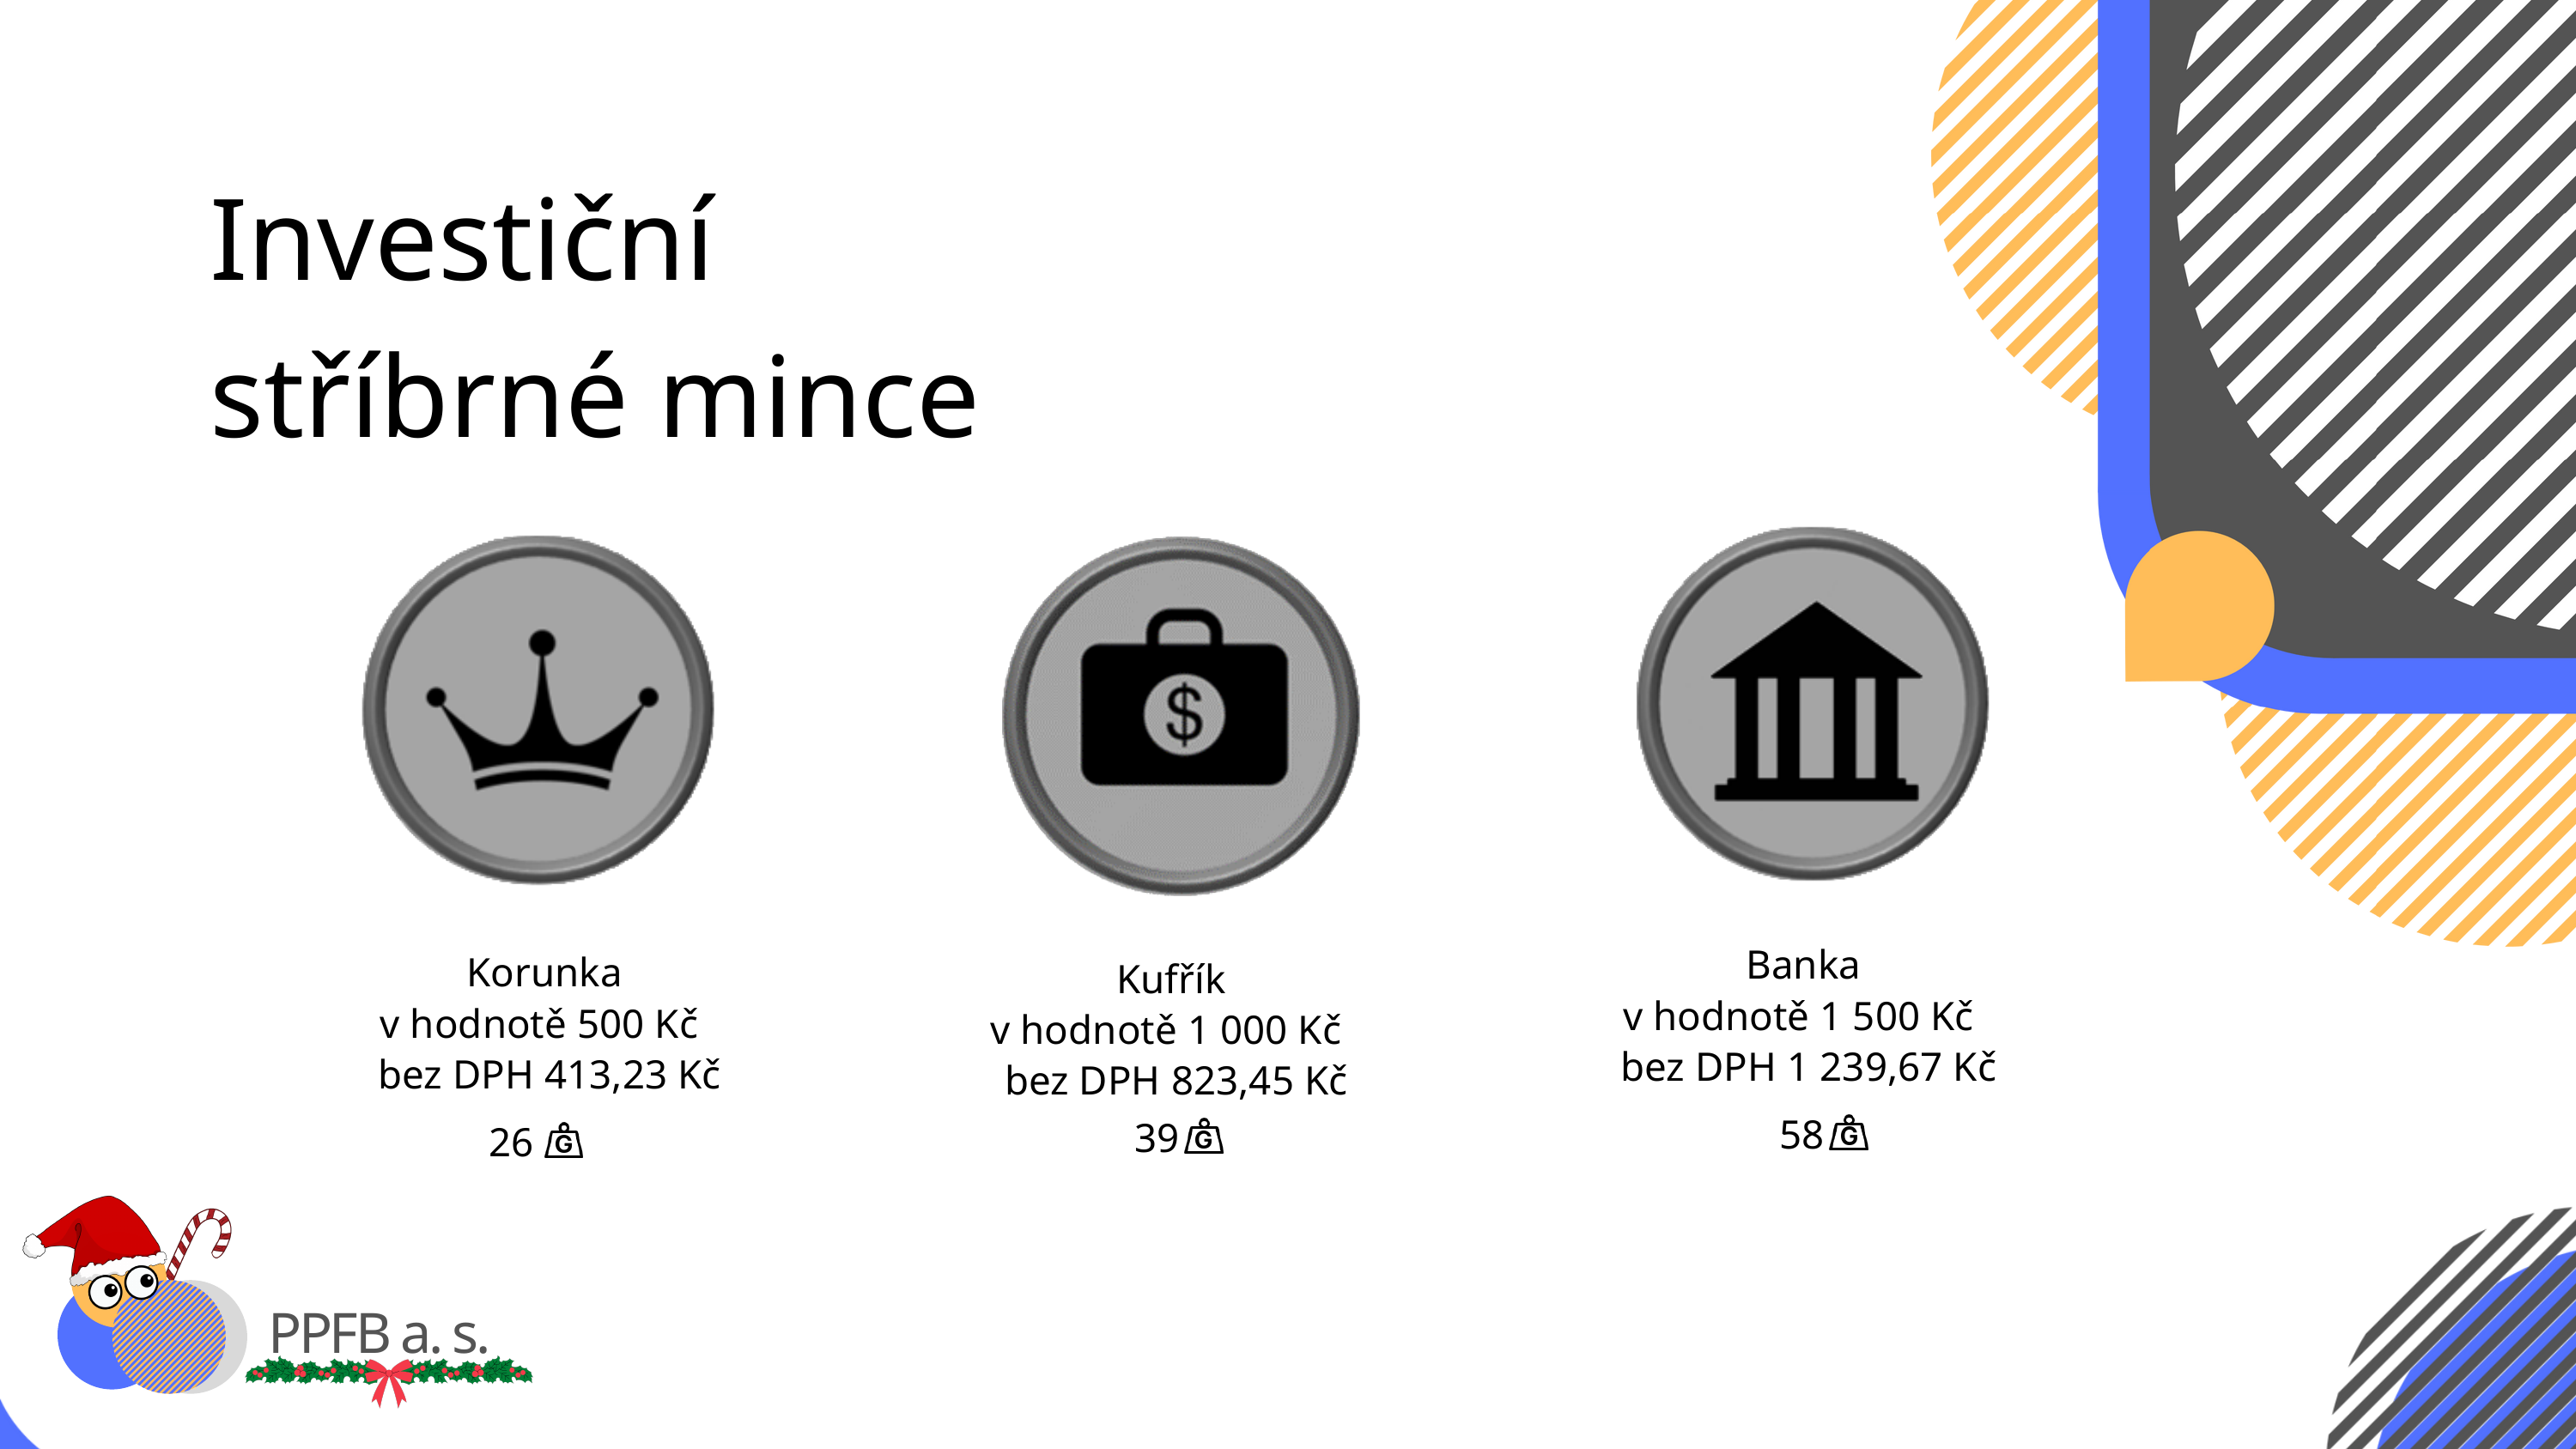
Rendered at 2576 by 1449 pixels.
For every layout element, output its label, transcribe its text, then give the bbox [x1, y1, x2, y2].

picture [21, 1194, 235, 1305]
text_box Korunka v hodnotě 500 Kč bez DPH 413,23 Kč [350, 961, 738, 1097]
text_box Banka v hodnotě 1 500 Kč bez DPH 1 239,67 Kč [1604, 946, 2003, 1089]
text_box Investiční stříbrné mince [210, 144, 1121, 460]
picture [2318, 1197, 2576, 1449]
picture [1829, 1113, 1868, 1150]
picture [544, 1121, 583, 1158]
picture [288, 465, 801, 954]
picture [0, 1393, 72, 1449]
picture [966, 501, 1417, 947]
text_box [57, 1232, 544, 1394]
text_box 26 [479, 1113, 555, 1165]
picture [245, 1355, 533, 1409]
picture [1566, 0, 2576, 953]
text_box 58 [1764, 1106, 1840, 1157]
text_box 39 [1119, 1109, 1195, 1161]
picture [1184, 1118, 1224, 1155]
text_box Kufřík v hodnotě 1 000 Kč bez DPH 823,45 Kč [977, 954, 1365, 1103]
